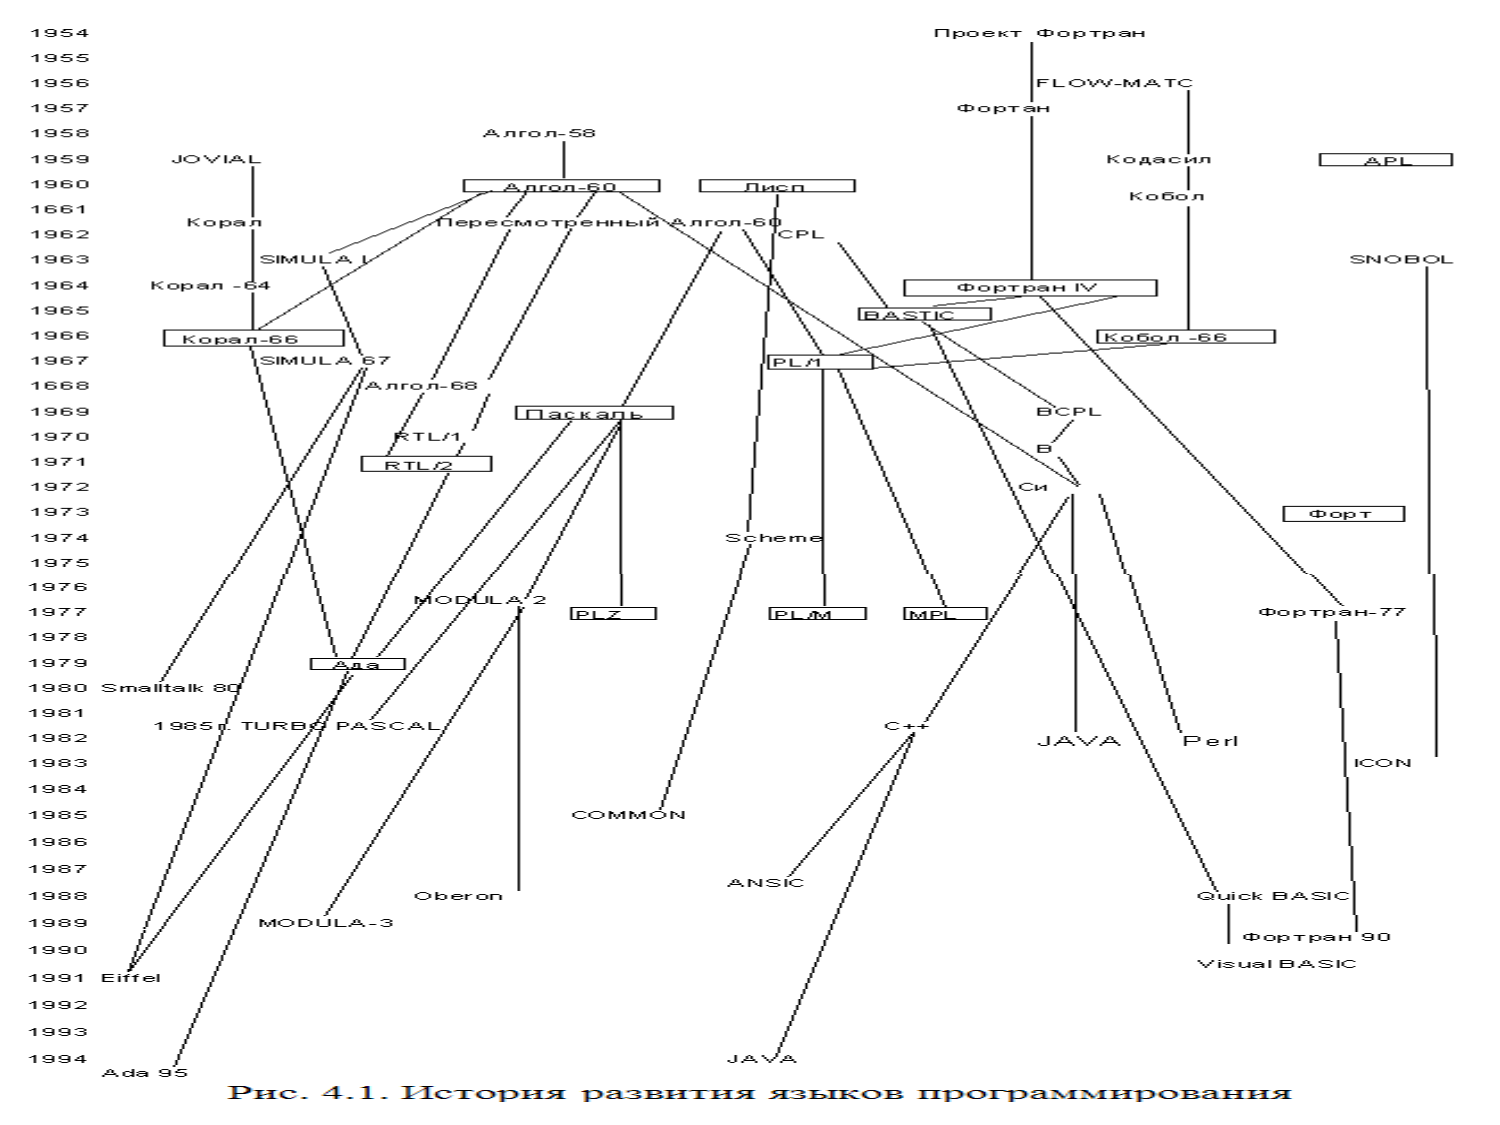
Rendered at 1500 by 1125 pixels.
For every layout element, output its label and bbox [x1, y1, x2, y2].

list [23, 23, 1466, 573]
picture [23, 573, 1477, 1102]
